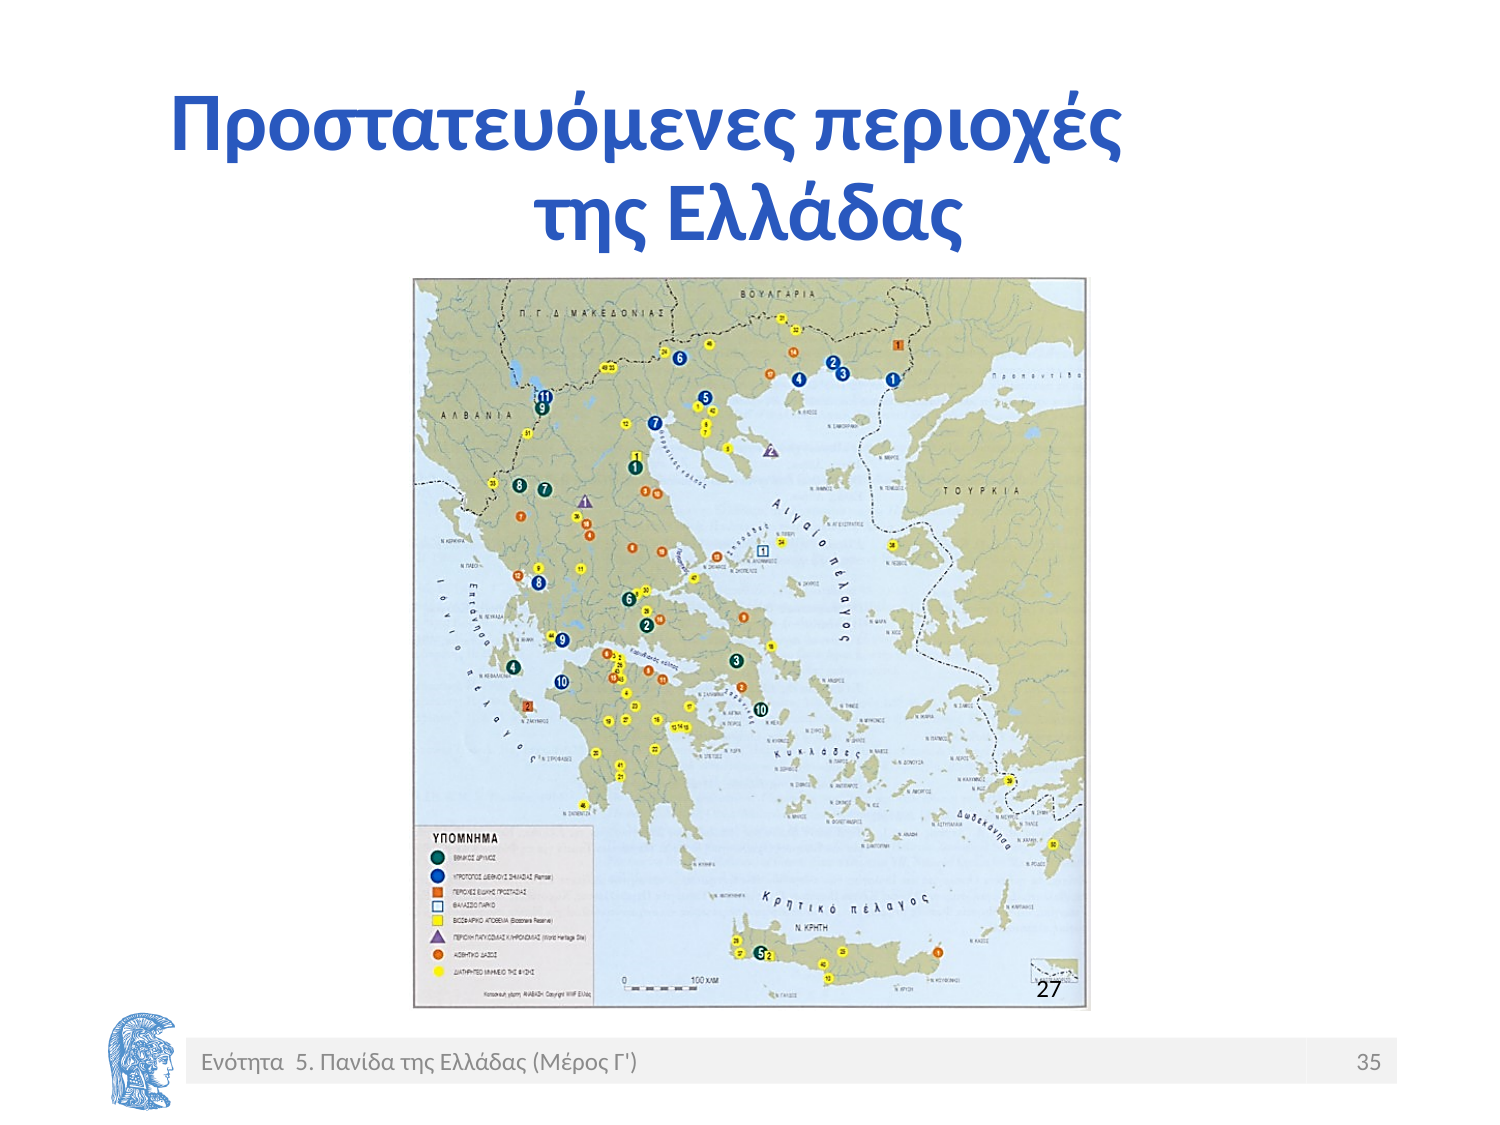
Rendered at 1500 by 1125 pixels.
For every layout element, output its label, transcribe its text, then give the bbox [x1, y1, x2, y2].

footer Ενότητα 5. Πανίδα της Ελλάδας (Μέρος Γ') [186, 1037, 1306, 1084]
title Προστατευόμενες περιοχές της Ελλάδας [103, 59, 1397, 278]
picture [103, 1011, 186, 1114]
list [409, 277, 1091, 1011]
slide_number 35 [1306, 1037, 1397, 1084]
